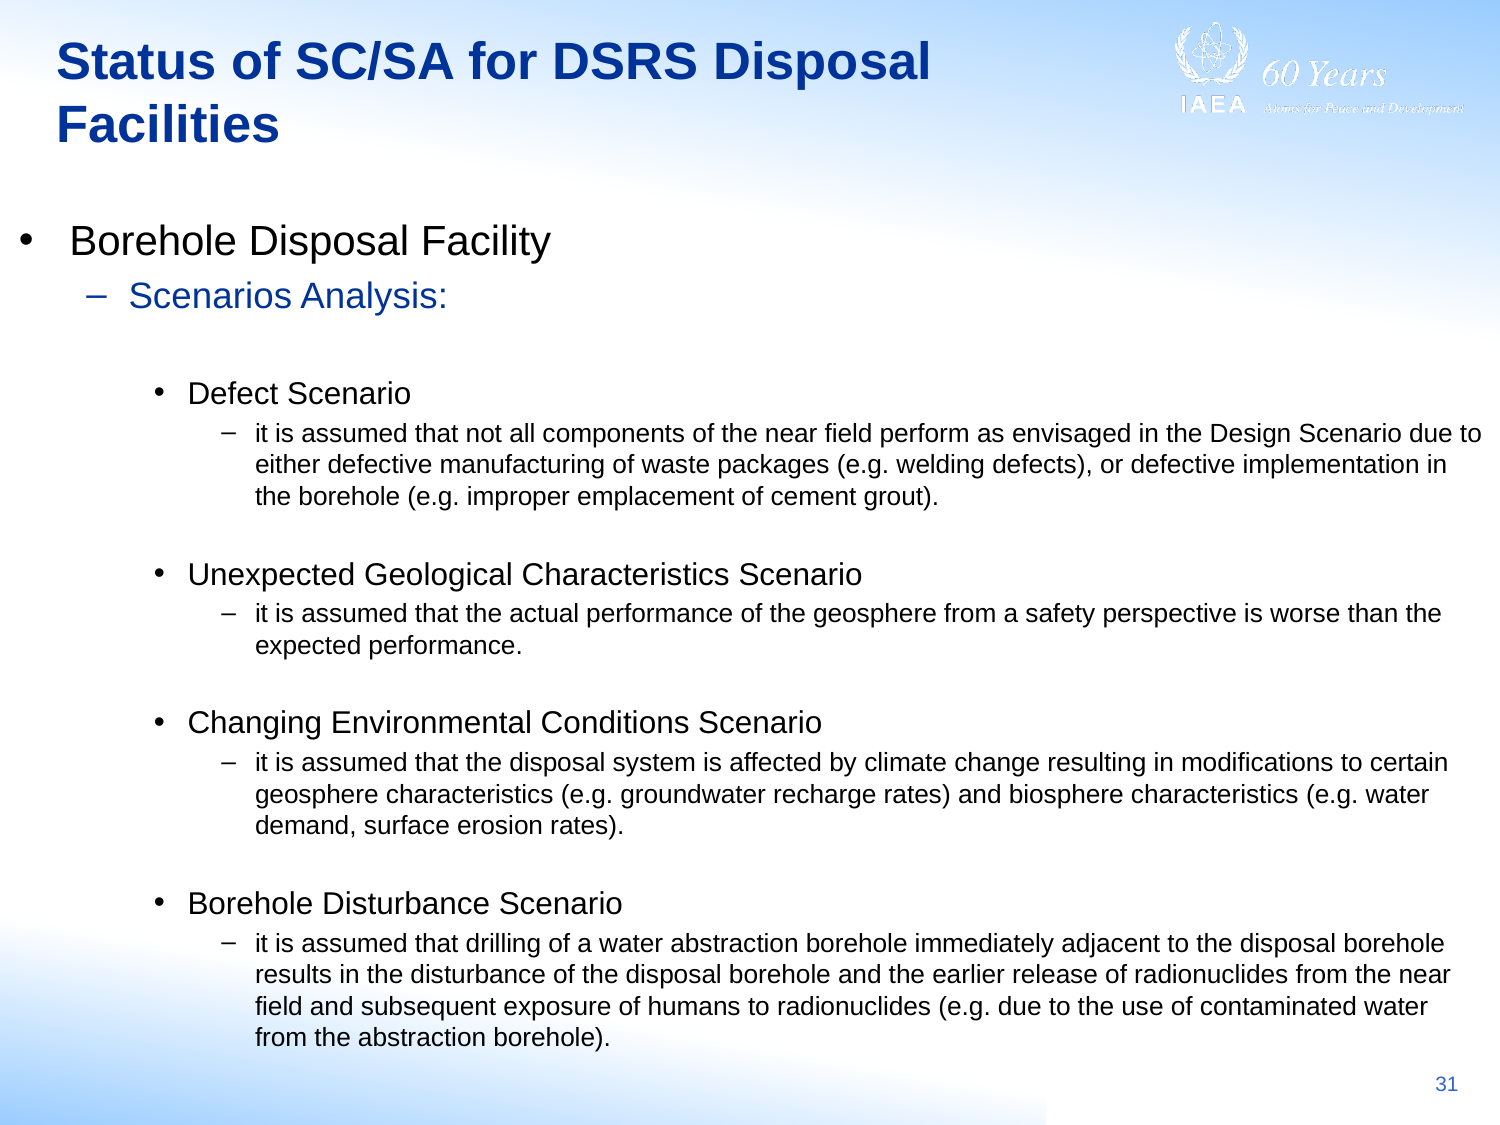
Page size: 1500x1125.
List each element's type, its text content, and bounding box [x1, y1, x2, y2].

text_box Borehole Disposal Facility Scenarios Analysis: Defect Scenario it is assumed that not all components of the near field perform as envisaged in the Design Scenario due to either defective manufacturing of waste packages (e.g. welding defects), or defective implementation in the borehole (e.g. improper emplacement of cement grout). Unexpected Geological Characteristics Scenario it is assumed that the actual performance of the geosphere from a safety perspective is worse than the expected performance. Changing Environmental Conditions Scenario it is assumed that the disposal system is affected by climate change resulting in modifications to certain geosphere characteristics (e.g. groundwater recharge rates) and biosphere characteristics (e.g. water demand, surface erosion rates). Borehole Disturbance Scenario it is assumed that drilling of a water abstraction borehole immediately adjacent to the disposal borehole results in the disturbance of the disposal borehole and the earlier release of radionuclides from the near field and subsequent exposure of humans to radionuclides (e.g. due to the use of contaminated water from the abstraction borehole). [3, 206, 1500, 1064]
picture [1176, 22, 1464, 115]
slide_number 31 [1389, 1063, 1474, 1112]
title Status of SC/SA for DSRS Disposal Facilities [41, 19, 1176, 161]
